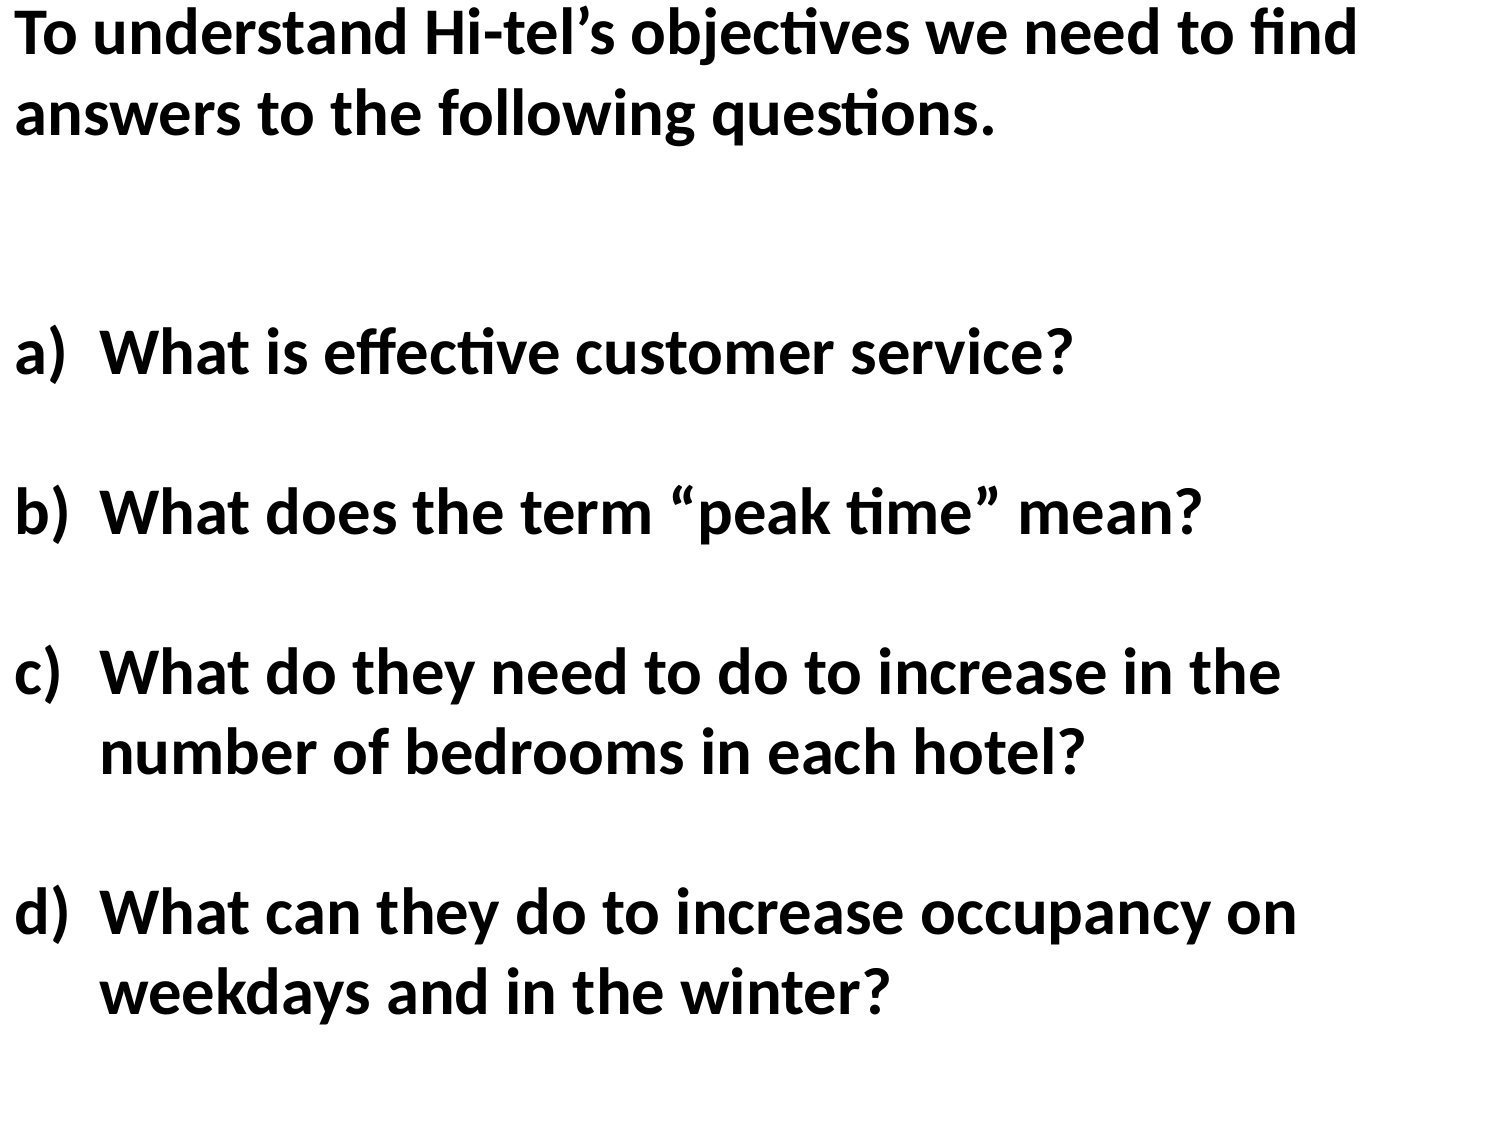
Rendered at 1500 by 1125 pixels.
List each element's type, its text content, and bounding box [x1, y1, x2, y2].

text_box To understand Hi-tel’s objectives we need to find answers to the following questions. What is effective customer service? What does the term “peak time” mean? What do they need to do to increase in the number of bedrooms in each hotel? What can they do to increase occupancy on weekdays and in the winter? [0, 0, 1500, 1036]
